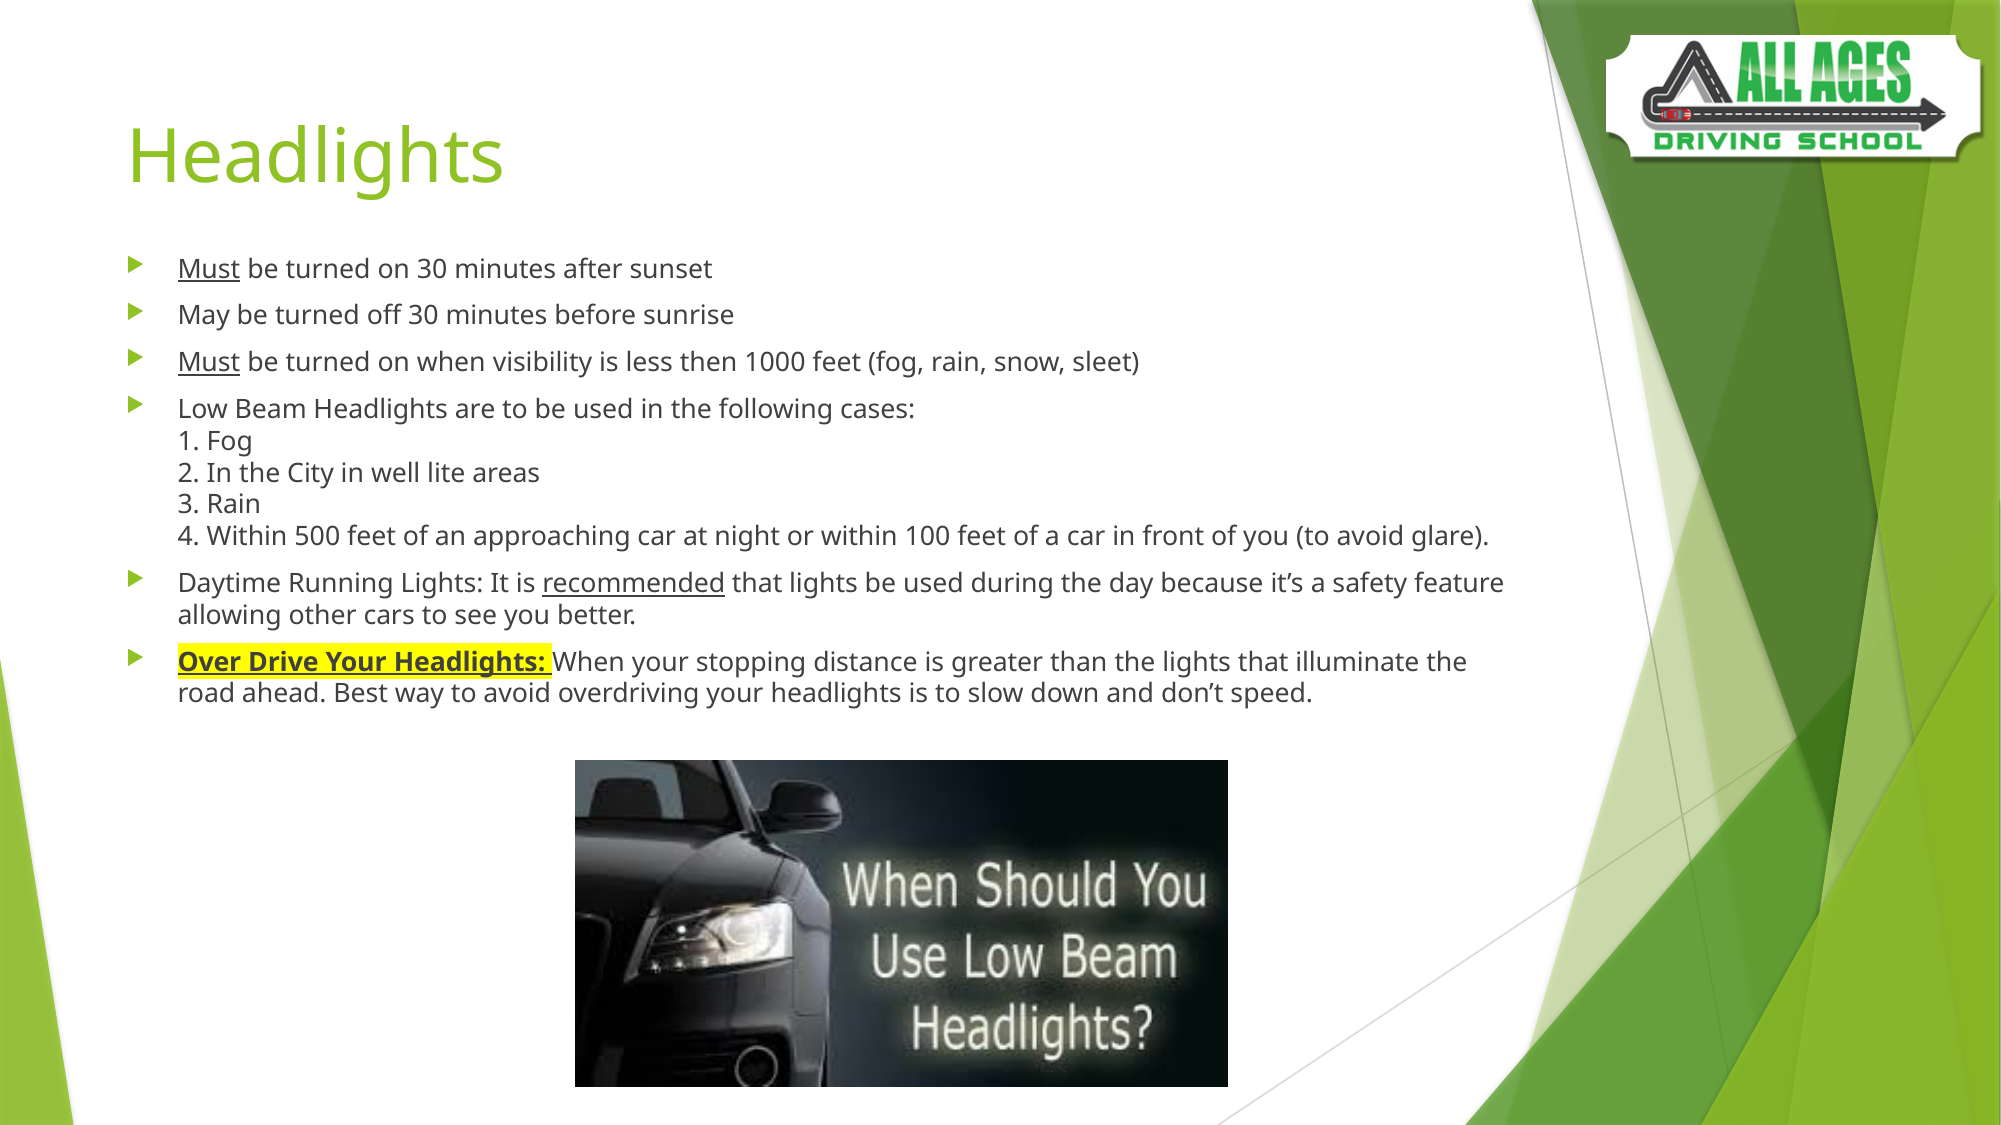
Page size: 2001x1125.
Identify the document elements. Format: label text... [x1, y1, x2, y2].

picture [1606, 34, 1988, 166]
list Must be turned on 30 minutes after sunset May be turned off 30 minutes before sunrise Must be turned on when visibility is less then 1000 feet (fog, rain, snow, sleet) Low Beam Headlights are to be used in the following cases: 1. Fog 2. In the City in well lite areas 3. Rain 4. Within 500 feet of an approaching car at night or within 100 feet of a car in front of you (to avoid glare). Daytime Running Lights: It is recommended that lights be used during the day because it’s a safety feature allowing other cars to see you better. Over Drive Your Headlights: When your stopping distance is greater than the lights that illuminate the road ahead. Best way to avoid overdriving your headlights is to slow down and don’t speed. [111, 244, 1522, 749]
title Headlights [111, 99, 1522, 244]
picture [575, 760, 1229, 1088]
